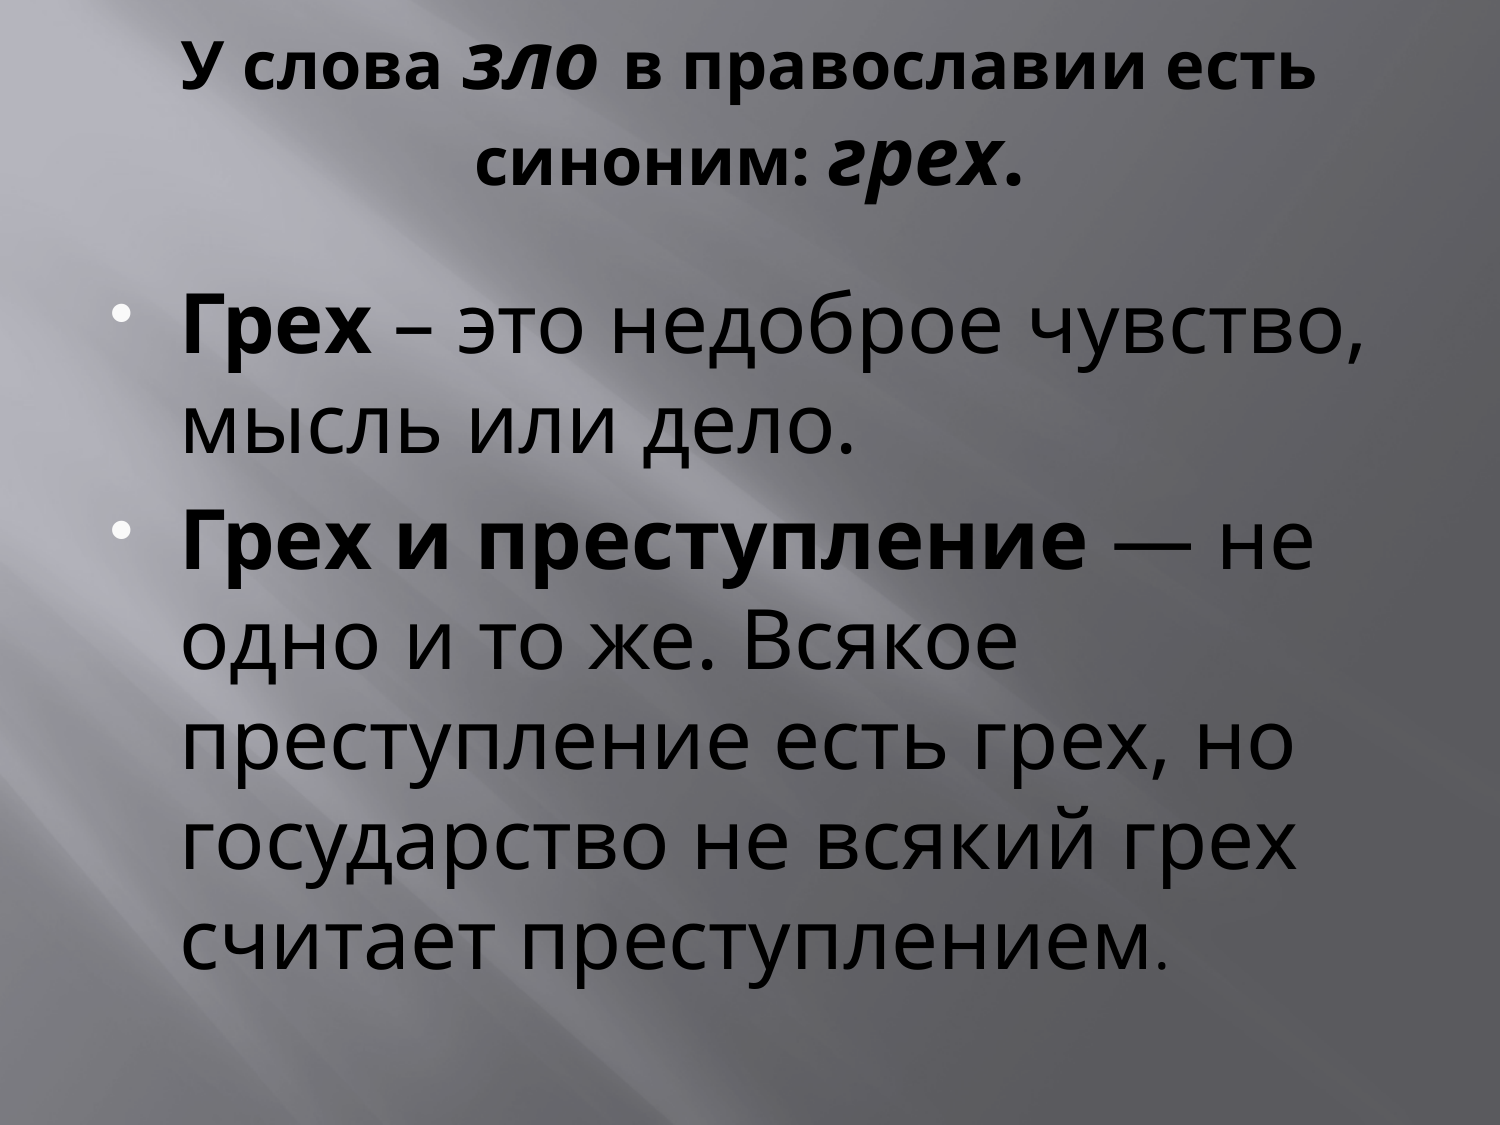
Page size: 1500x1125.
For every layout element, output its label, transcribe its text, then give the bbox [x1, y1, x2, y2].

list Грех – это недоброе чувство, мысль или дело. Грех и преступление — не одно и то же. Всякое преступление есть грех, но государство не всякий грех считает преступлением. [75, 262, 1425, 1035]
title У слова зло в православии есть синоним: грех. [75, 0, 1425, 262]
